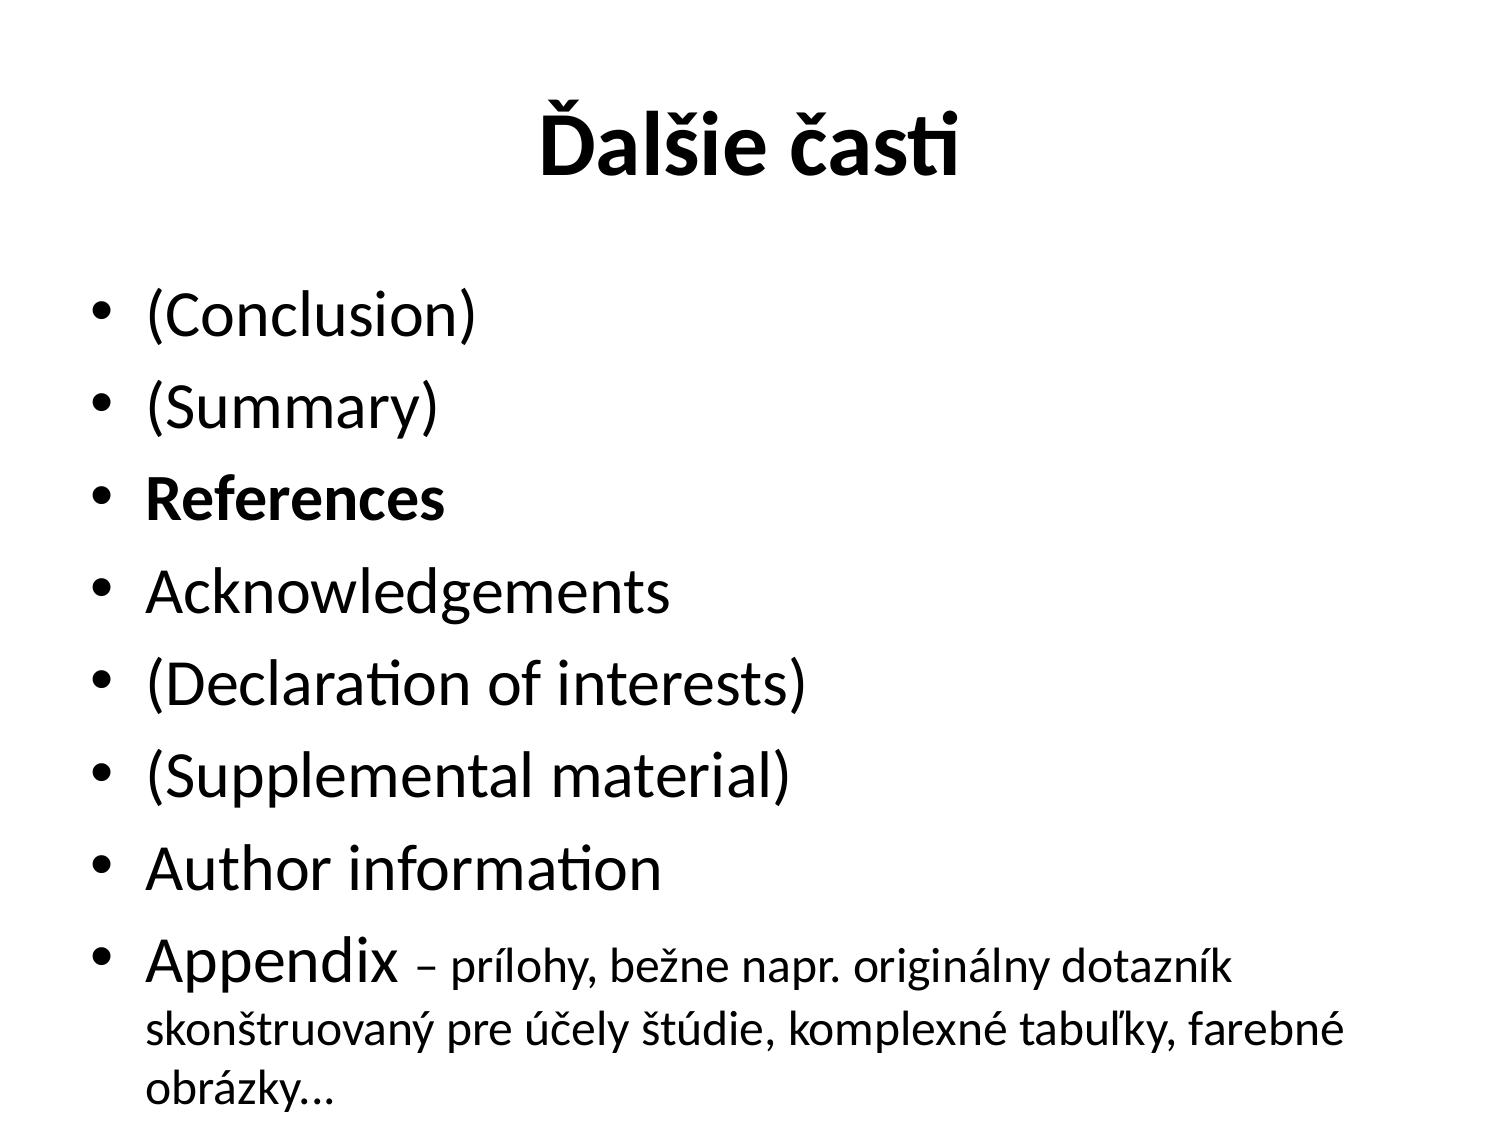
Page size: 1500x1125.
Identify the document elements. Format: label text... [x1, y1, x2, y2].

title Ďalšie časti [75, 45, 1425, 233]
list (Conclusion) (Summary) References Acknowledgements (Declaration of interests) (Supplemental material) Author information Appendix – prílohy, bežne napr. originálny dotazník skonštruovaný pre účely štúdie, komplexné tabuľky, farebné obrázky... [75, 262, 1425, 1125]
